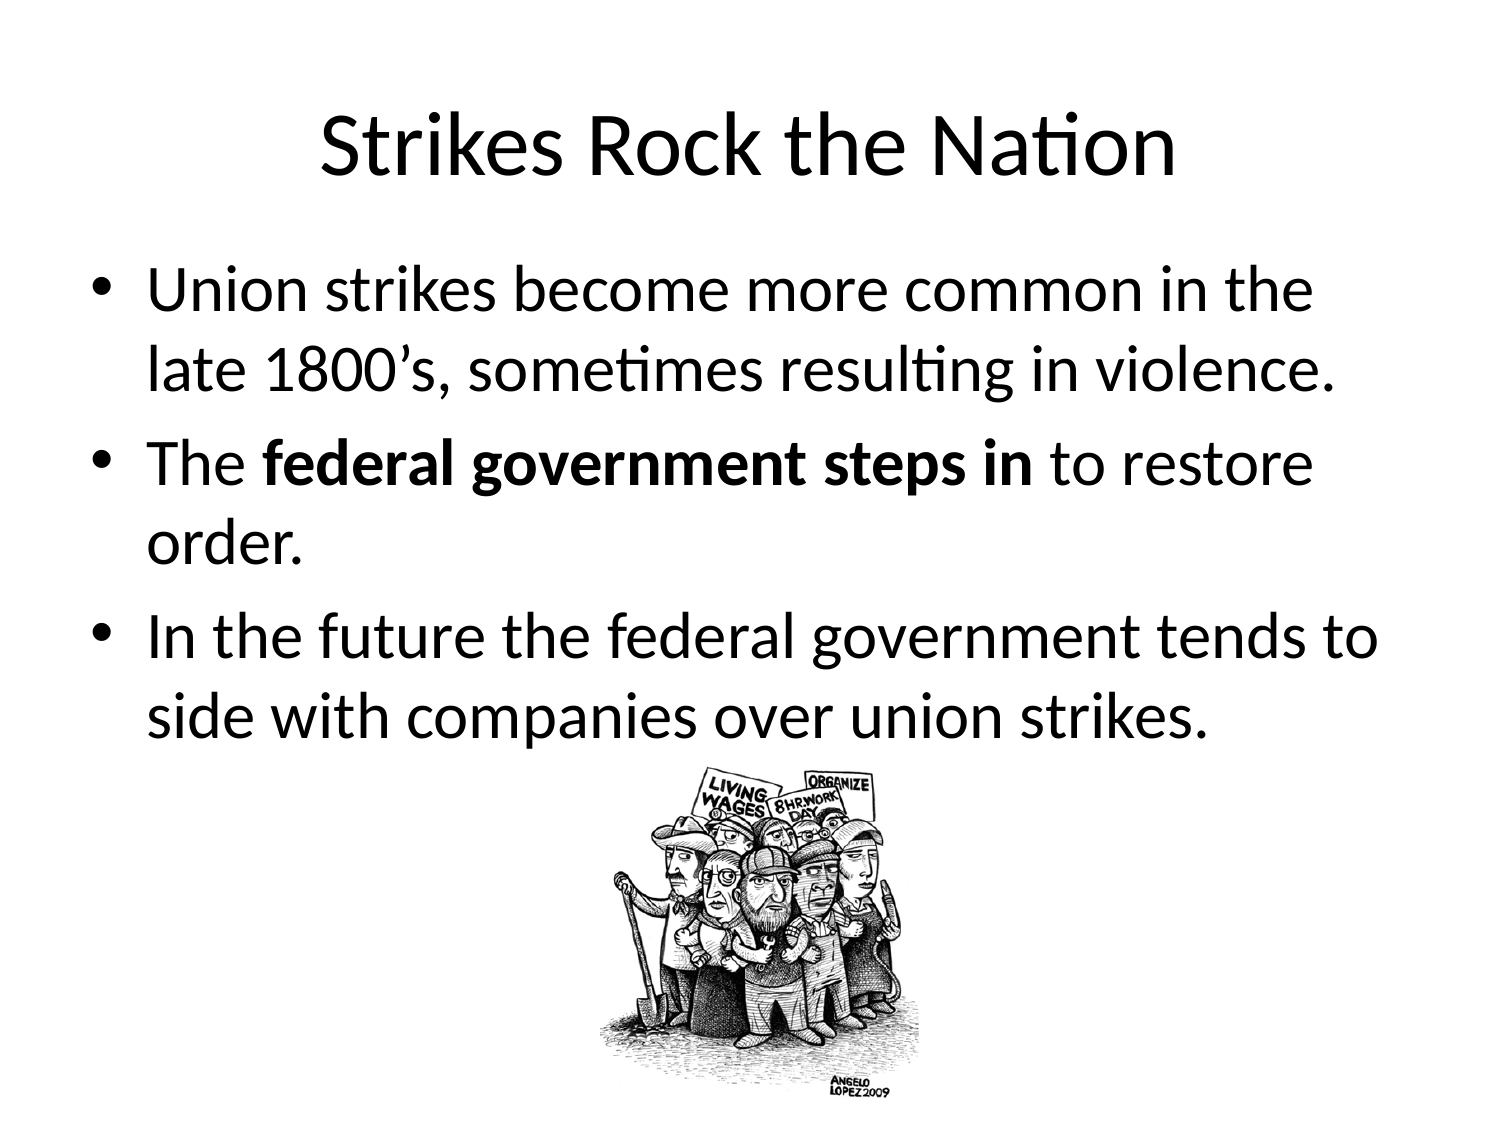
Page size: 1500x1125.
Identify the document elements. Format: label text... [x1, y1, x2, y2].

list Union strikes become more common in the late 1800’s, sometimes resulting in violence. The federal government steps in to restore order. In the future the federal government tends to side with companies over union strikes. [75, 237, 1425, 980]
picture [599, 764, 919, 1099]
title Strikes Rock the Nation [75, 45, 1425, 233]
